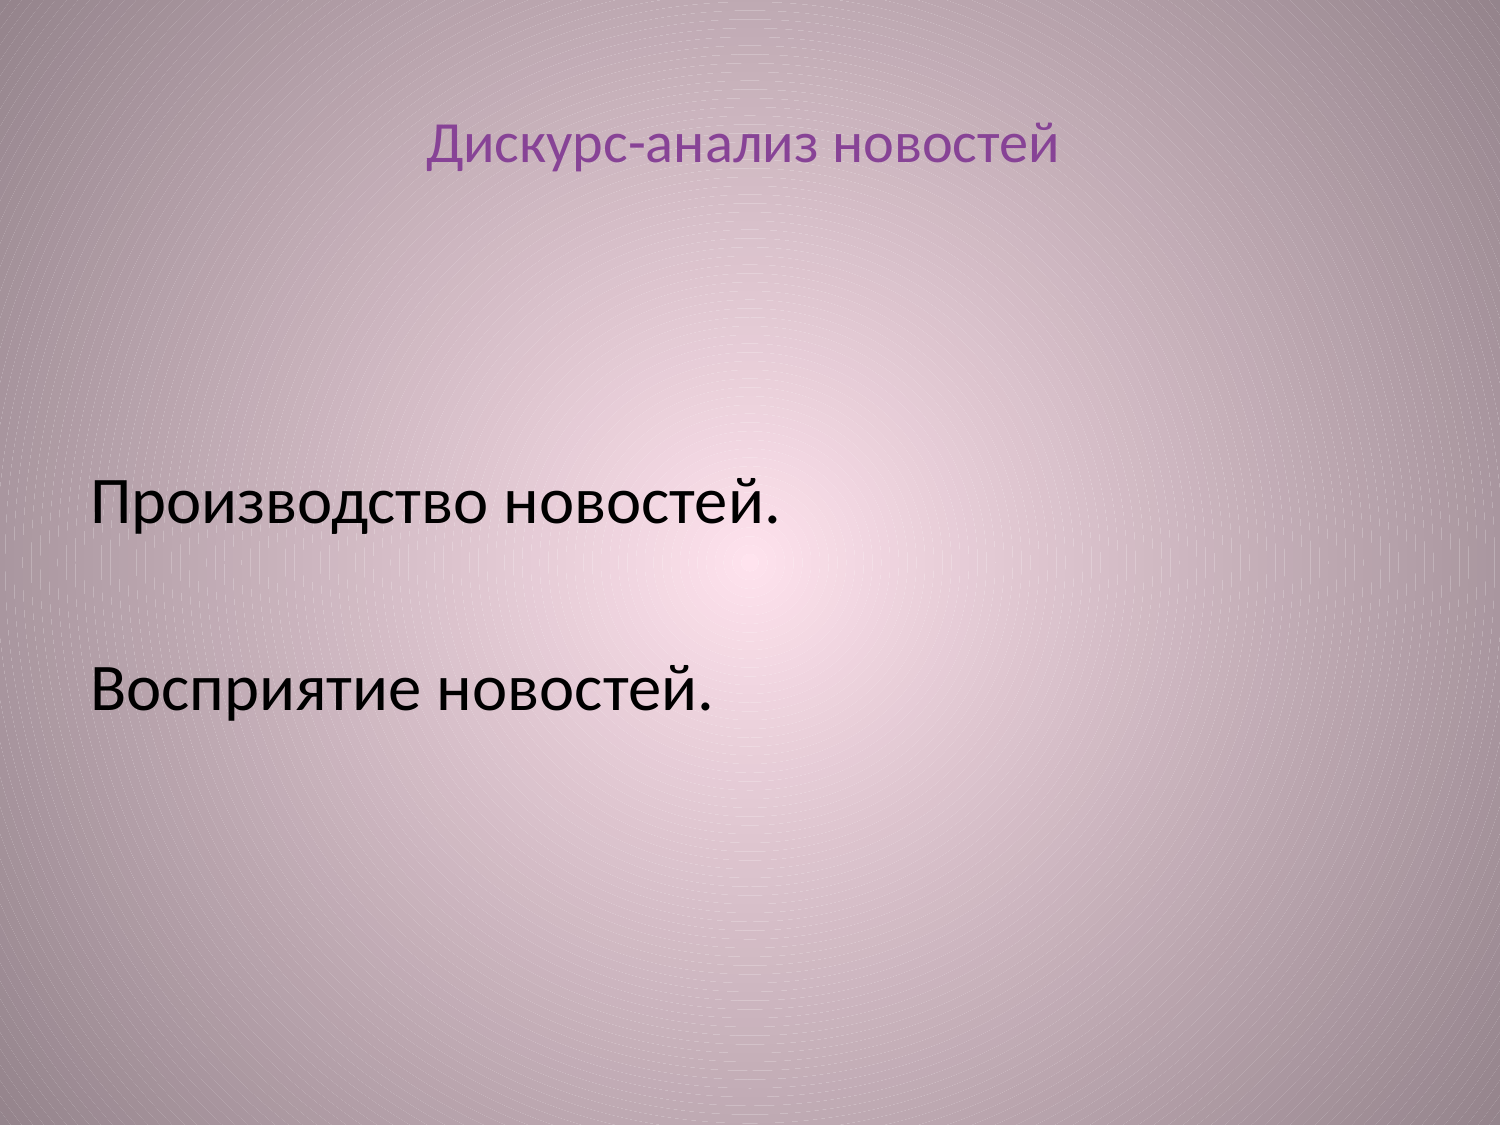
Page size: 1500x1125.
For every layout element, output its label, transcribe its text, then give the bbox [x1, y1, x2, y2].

title Дискурс-анализ новостей [75, 45, 1425, 233]
list Производство новостей. Восприятие новостей. [75, 262, 1425, 1005]
